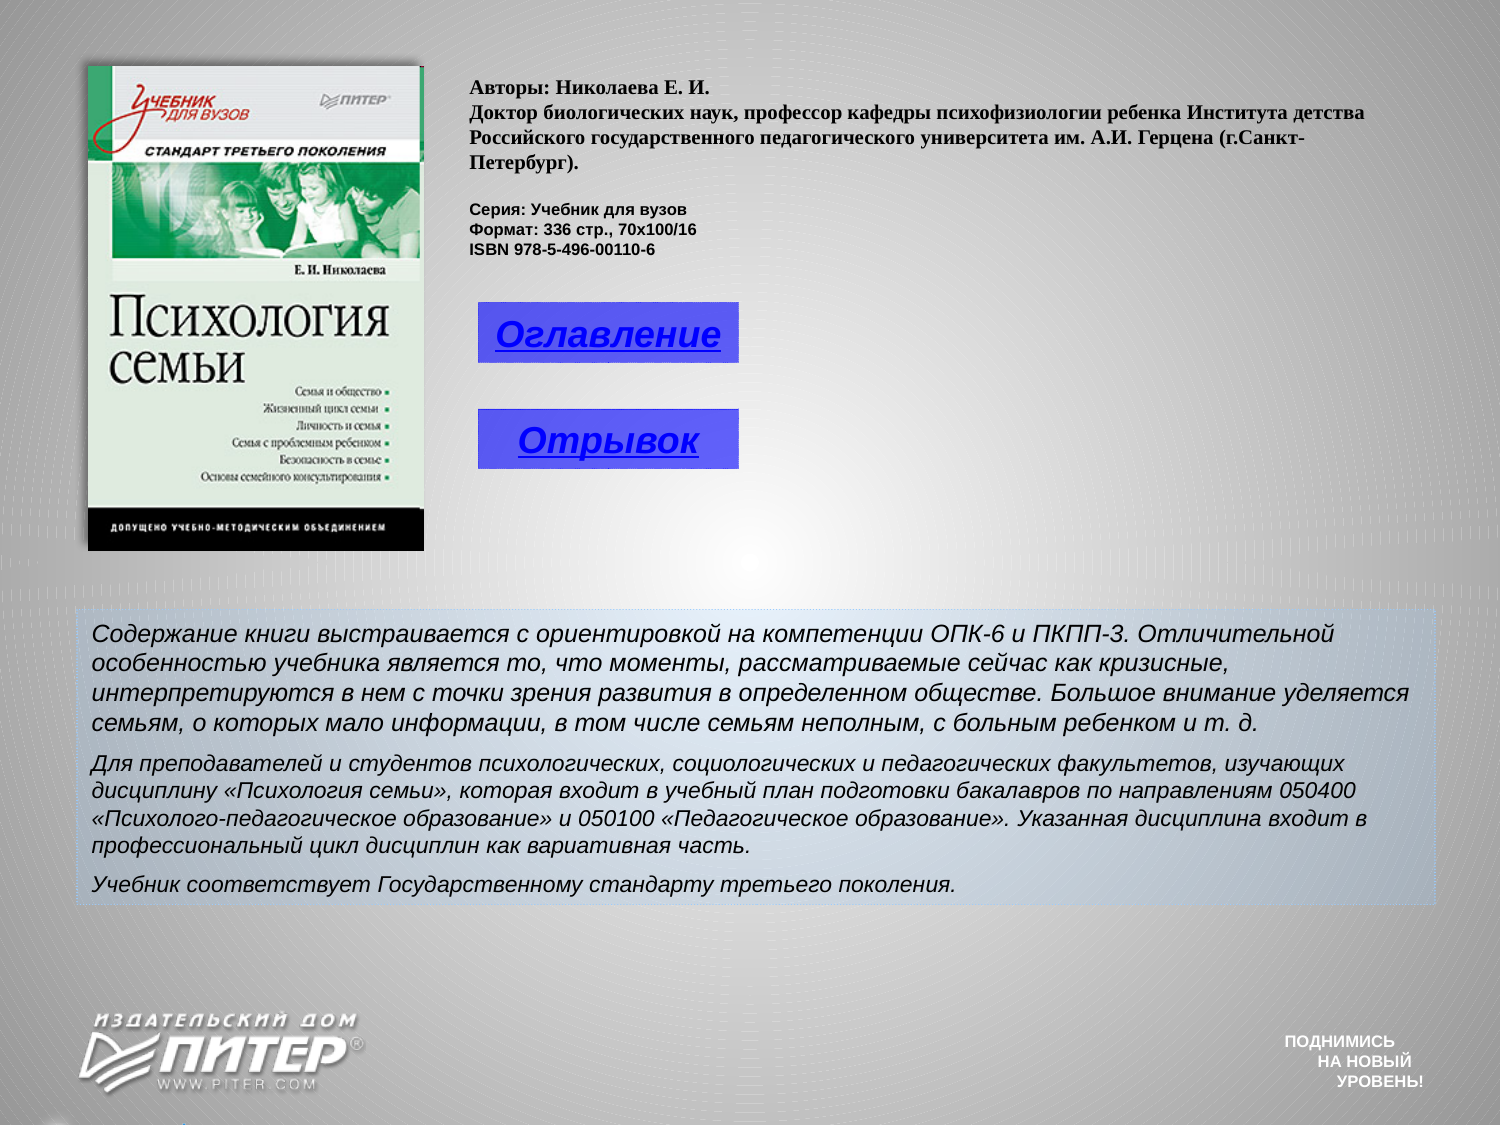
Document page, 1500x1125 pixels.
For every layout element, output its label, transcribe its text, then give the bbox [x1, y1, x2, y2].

picture [29, 975, 366, 1125]
text_box ПОДНИМИСЬ НА НОВЫЙ УРОВЕНЬ! [1269, 1023, 1480, 1098]
text_box Авторы: Николаева Е. И. Доктор биологических наук, профессор кафедры психофизиологии ребенка Института детства Российского государственного педагогического университета им. А.И. Герцена (г.Санкт-Петербург). Серия: Учебник для вузов Формат: 336 стр., 70х100/16 ISBN 978-5-496-00110-6 [454, 66, 1424, 266]
text_box Отрывок [478, 408, 739, 469]
picture [88, 66, 425, 551]
text_box Оглавление [478, 302, 739, 363]
text_box Содержание книги выстраивается с ориентировкой на компетенции ОПК-6 и ПКПП-3. Отличительной особенностью учебника является то, что моменты, рассматриваемые сейчас как кризисные, интерпретируются в нем с точки зрения развития в определенном обществе. Большое внимание уделяется семьям, о которых мало информации, в том числе семьям неполным, с больным ребенком и т. д. Для преподавателей и студентов психологических, социологических и педагогических факультетов, изучающих дисциплину «Психология семьи», которая входит в учебный план подготовки бакалавров по направлениям 050400 «Психолого-педагогическое образование» и 050100 «Педагогическое образование». Указанная дисциплина входит в профессиональный цикл дисциплин как вариативная часть. Учебник соответствует Государственному стандарту третьего поколения. [76, 609, 1436, 905]
